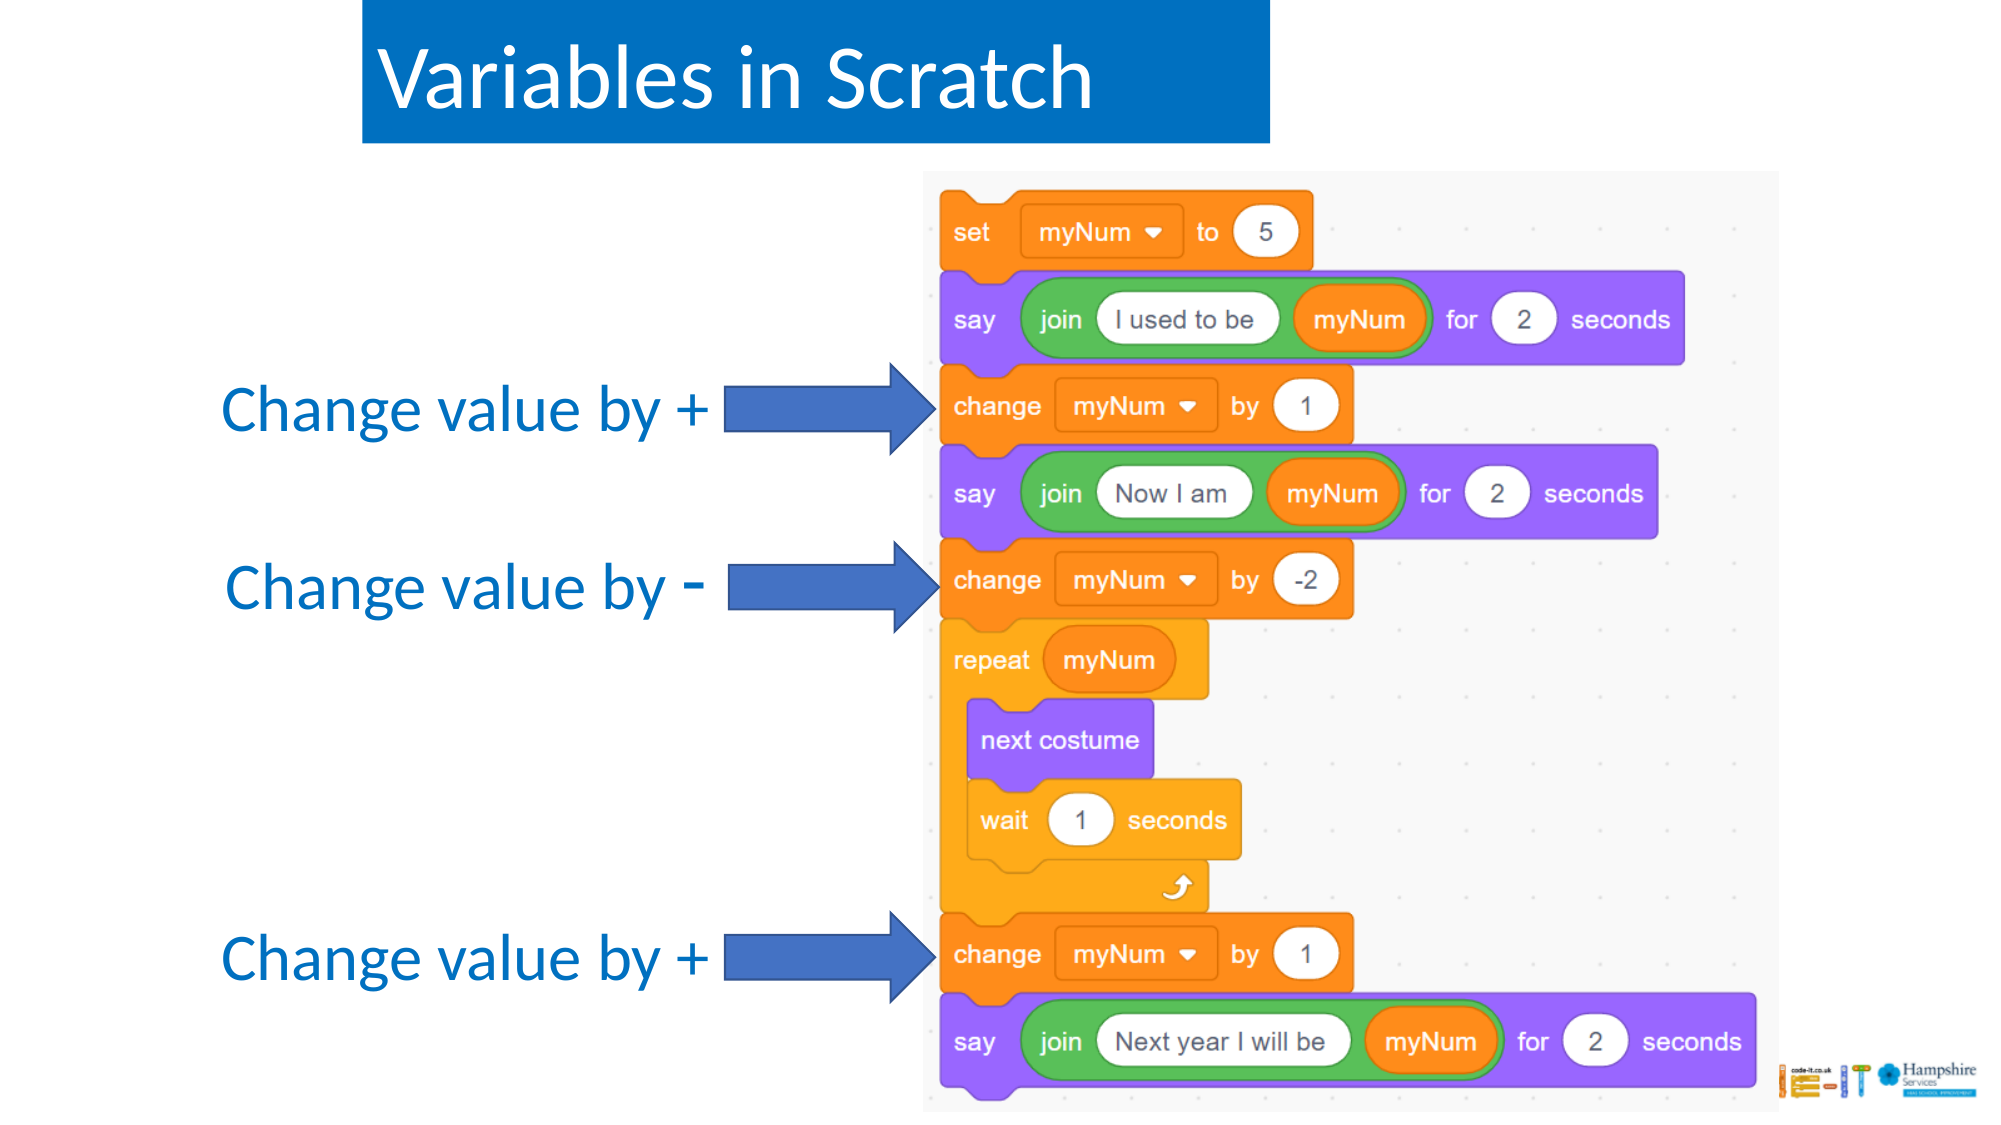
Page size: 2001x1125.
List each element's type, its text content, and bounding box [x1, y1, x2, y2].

text_box [820, 910, 923, 1005]
picture [923, 171, 1982, 1112]
text_box Change value by + [206, 905, 820, 1001]
text_box [820, 361, 923, 457]
text_box Change value by - [210, 519, 825, 634]
text_box Variables in Scratch [362, 0, 1271, 144]
text_box [825, 540, 923, 635]
text_box Change value by + [206, 357, 820, 453]
